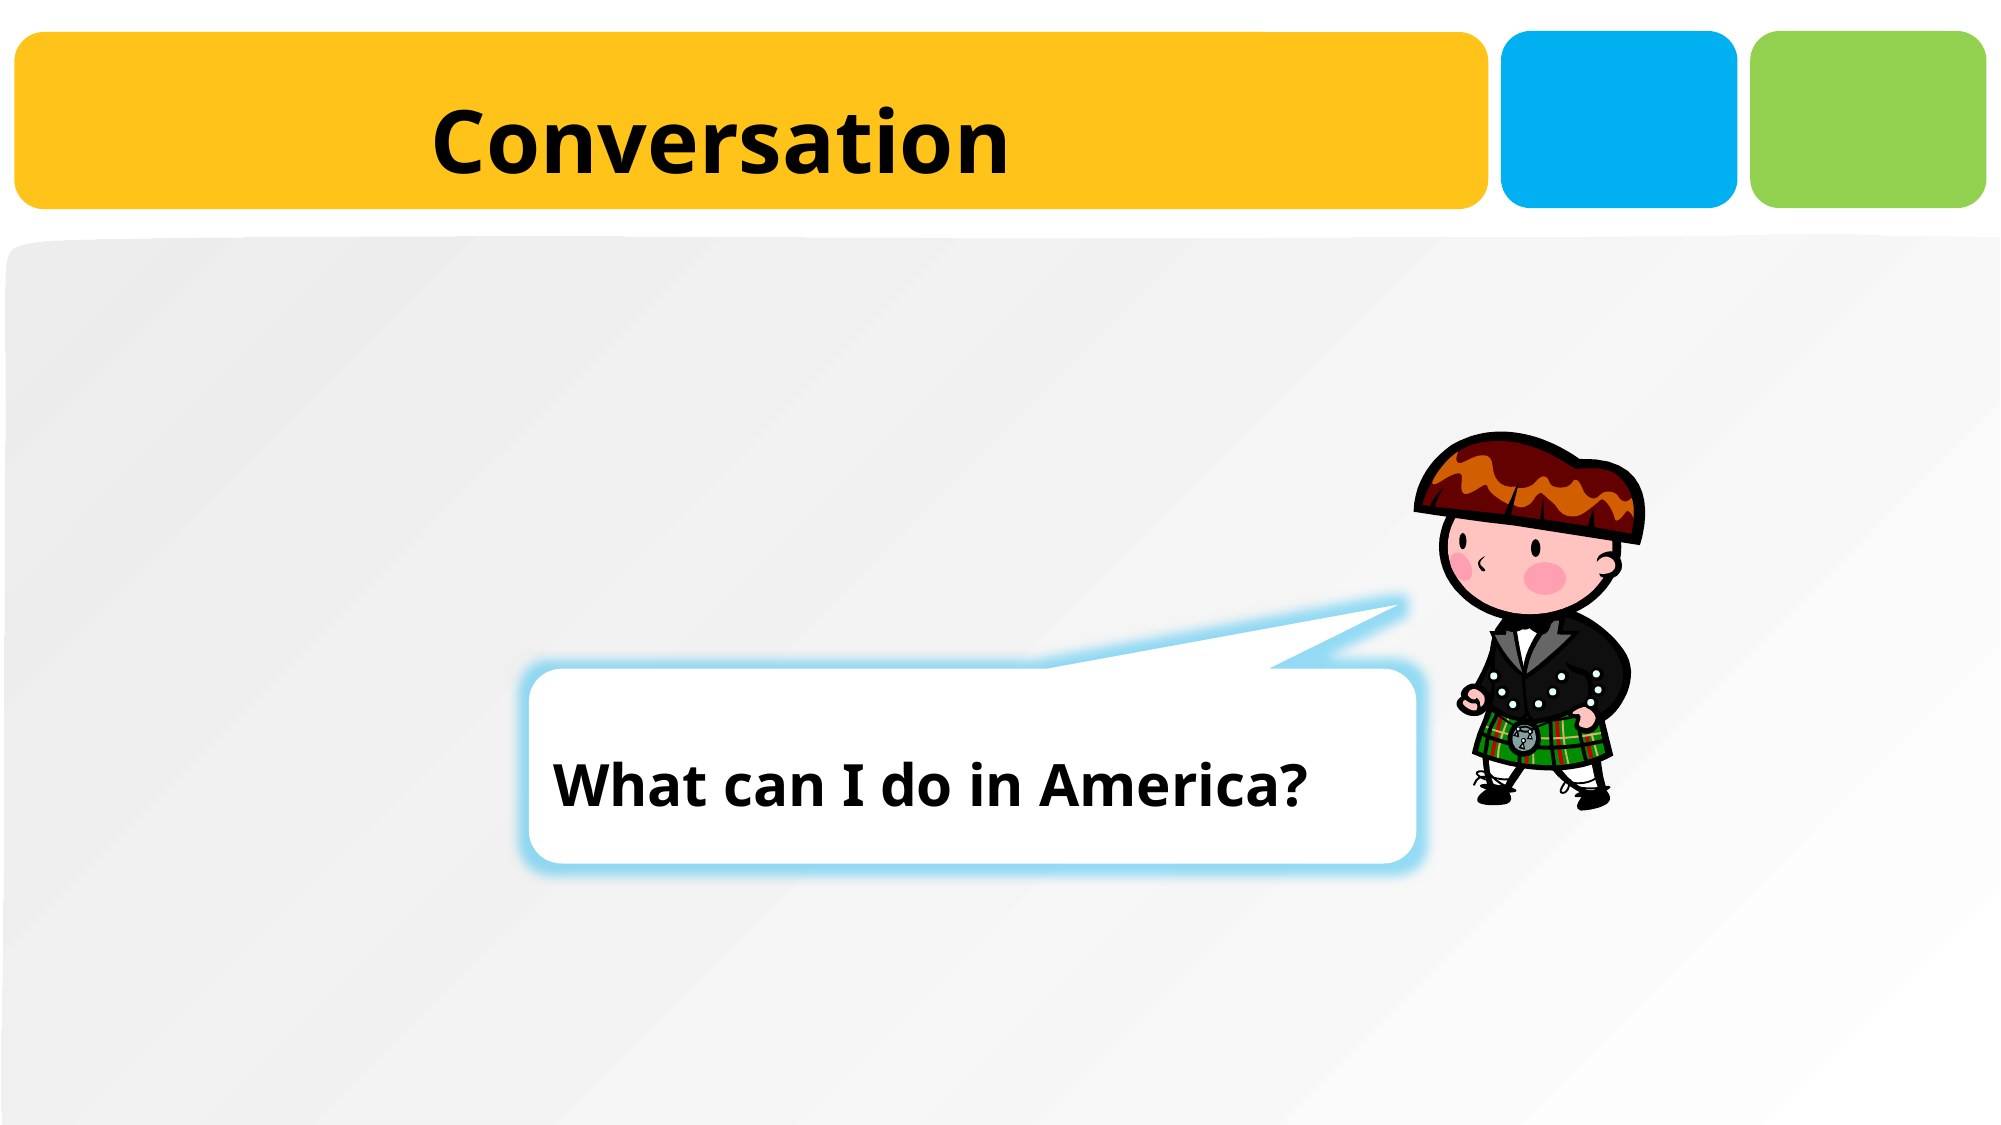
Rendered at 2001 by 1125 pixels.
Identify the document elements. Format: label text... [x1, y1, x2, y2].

text_box What can I do in America? [526, 602, 1419, 866]
title Conversation [415, 45, 1585, 233]
picture [1413, 408, 1672, 811]
